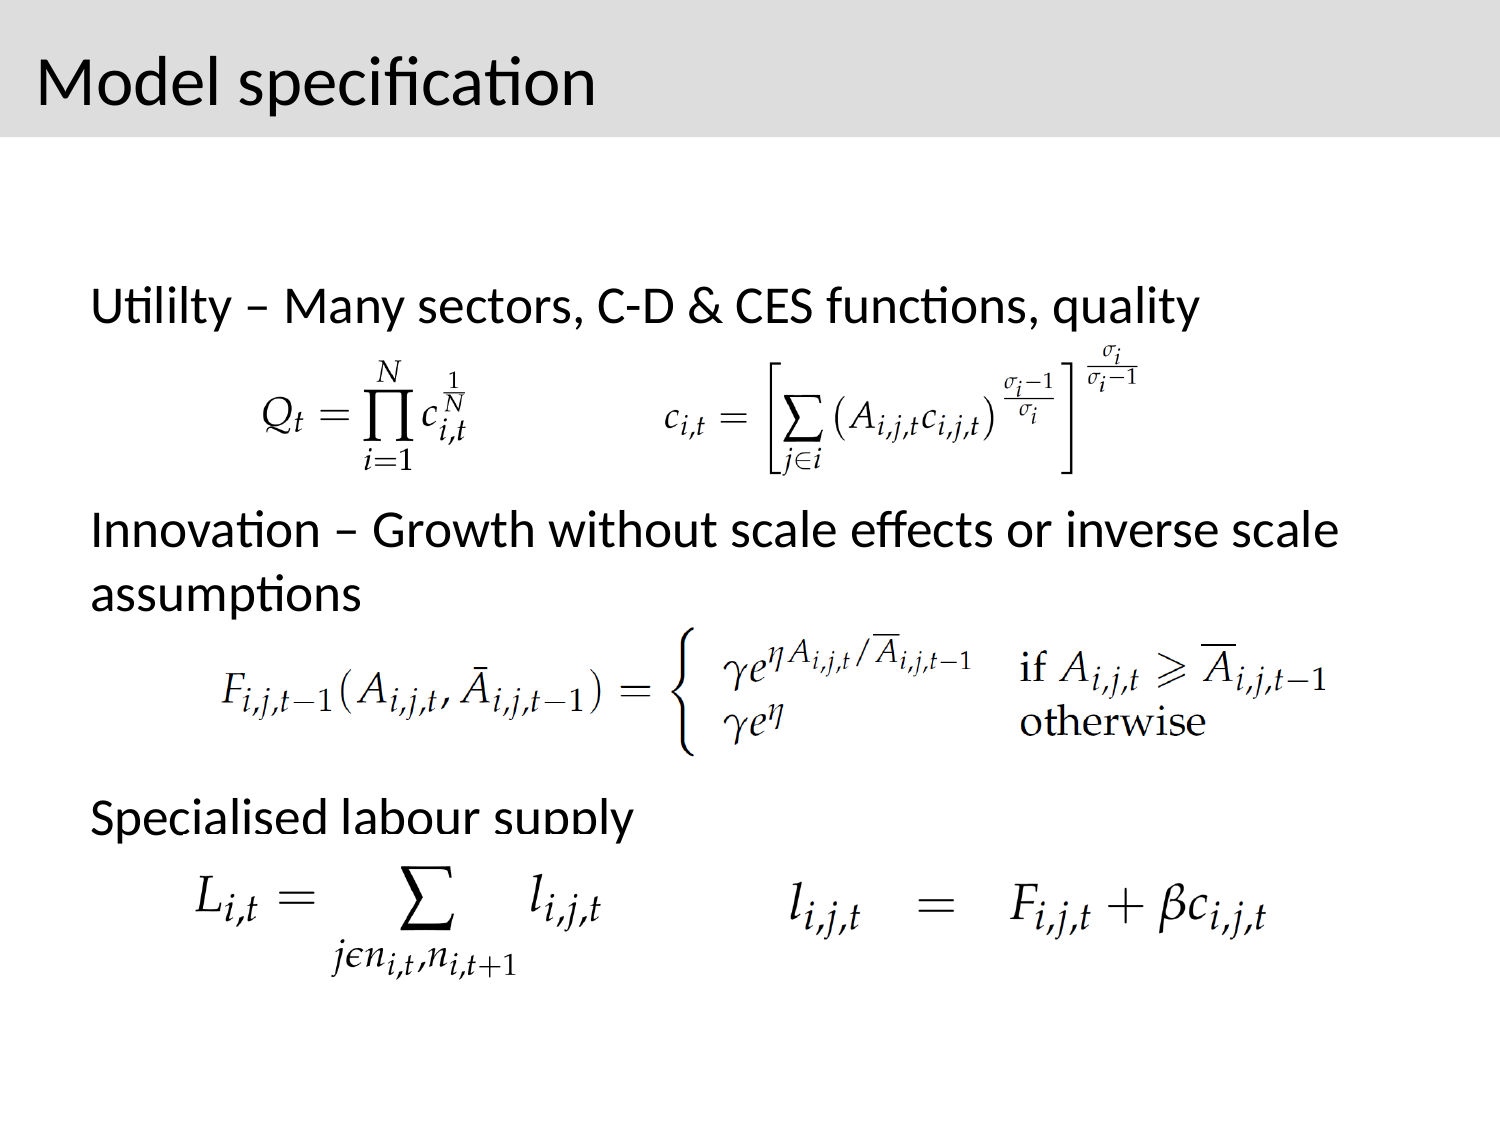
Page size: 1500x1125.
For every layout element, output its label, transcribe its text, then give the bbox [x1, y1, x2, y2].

picture [784, 867, 1272, 954]
picture [660, 338, 1144, 492]
list Utililty – Many sectors, C-D & CES functions, quality Innovation – Growth without scale effects or inverse scale assumptions Specialised labour supply [75, 262, 1425, 1005]
picture [218, 621, 1333, 765]
title Model specification [0, 0, 1500, 138]
picture [182, 833, 613, 988]
picture [253, 343, 472, 486]
